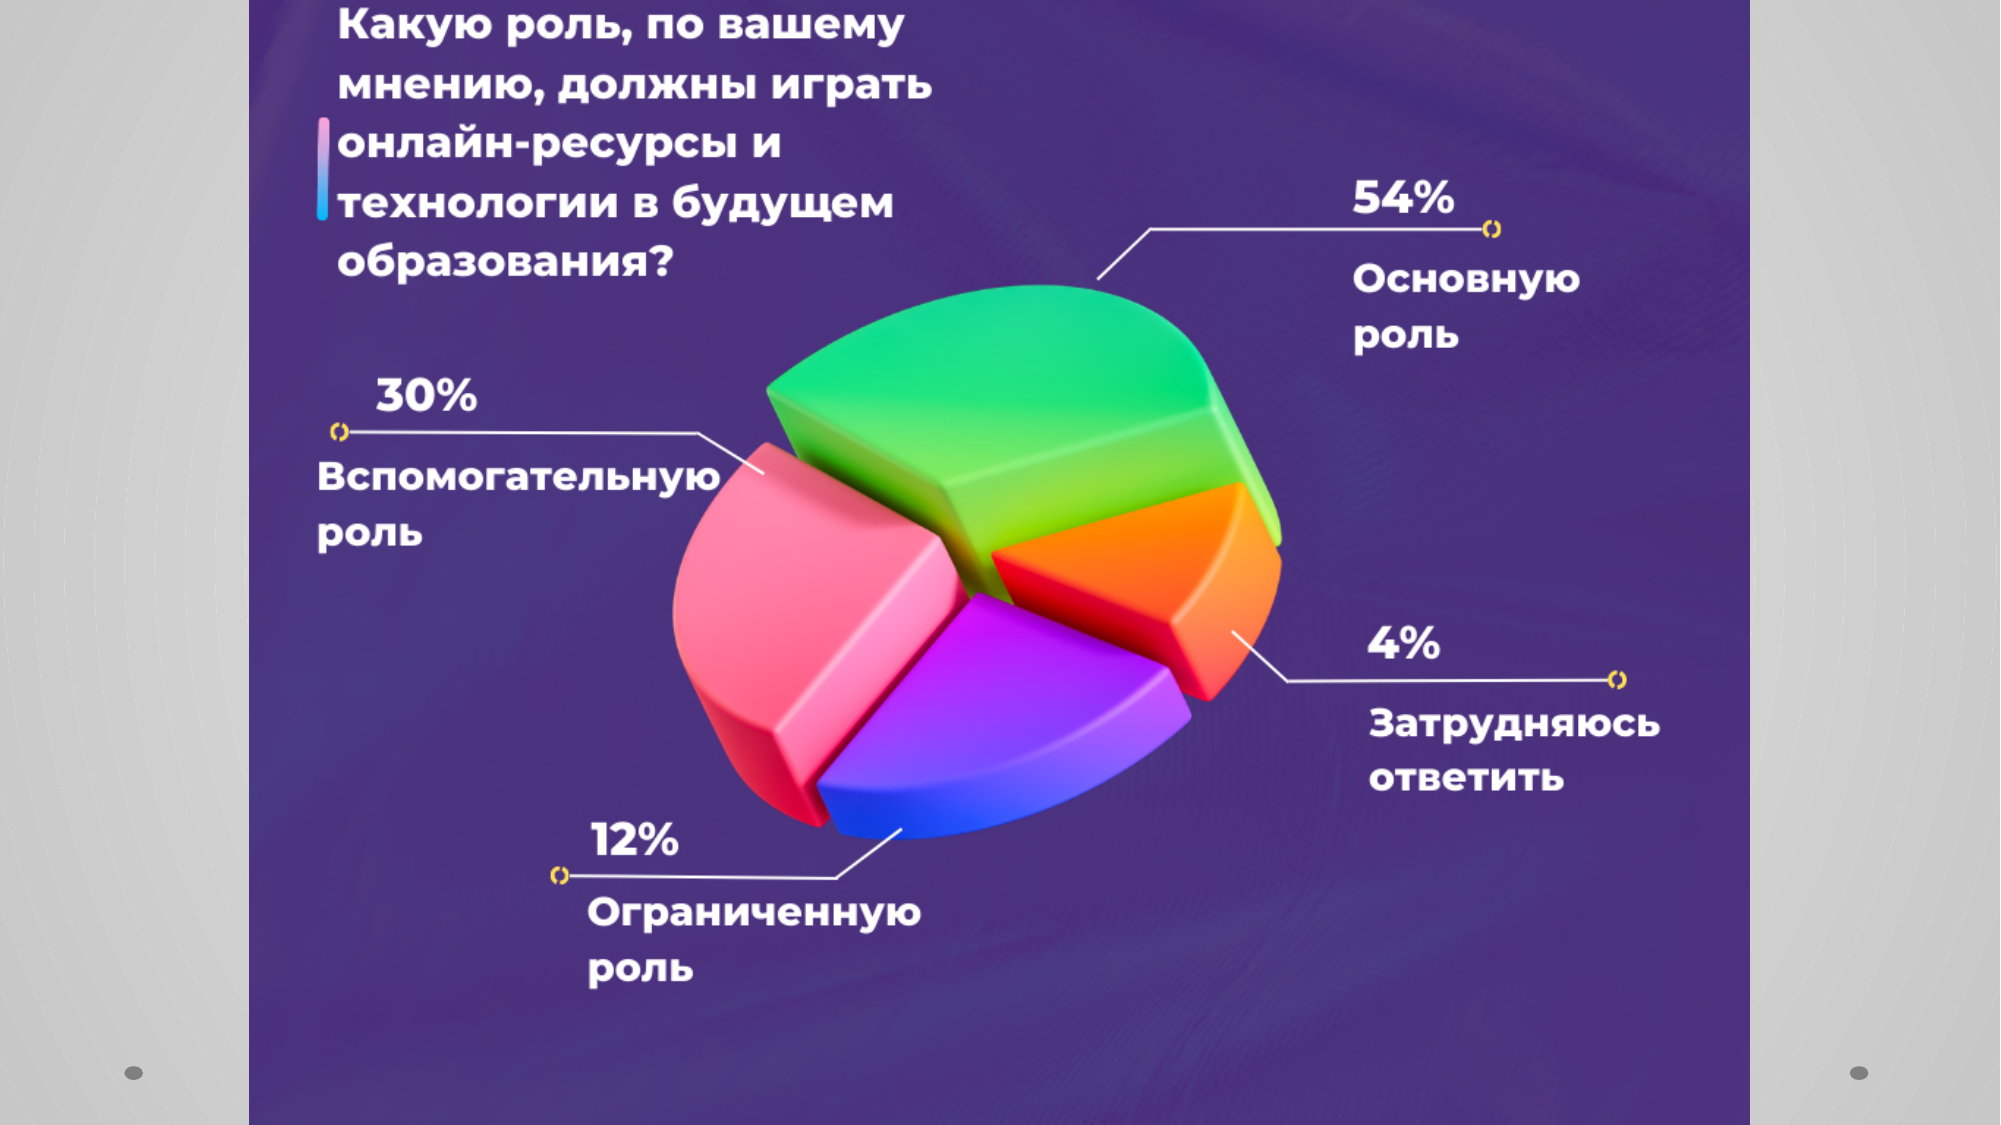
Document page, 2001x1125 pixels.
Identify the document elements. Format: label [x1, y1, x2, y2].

picture [249, 0, 1750, 1125]
